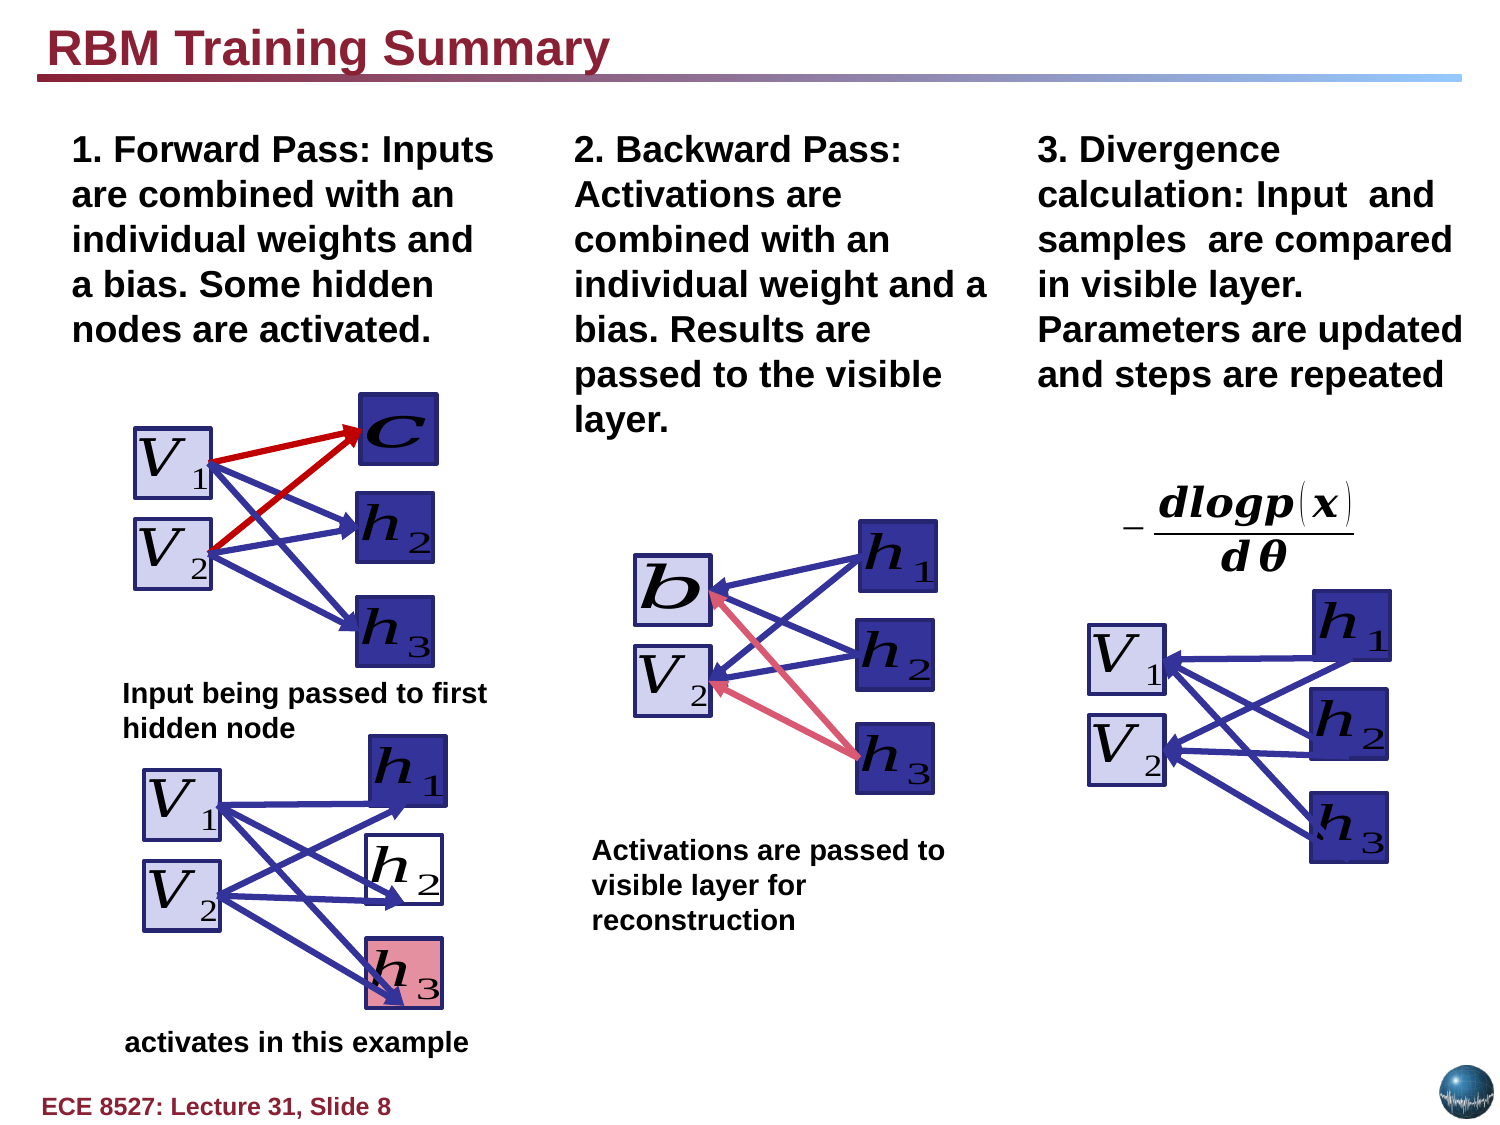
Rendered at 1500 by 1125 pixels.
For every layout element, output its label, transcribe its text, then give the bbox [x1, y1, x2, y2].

text_box Input being passed to first hidden node [122, 674, 551, 771]
text_box 1. Forward Pass: Inputs are combined with an individual weights and a bias. Some hidden nodes are activated. [71, 124, 500, 408]
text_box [1090, 592, 1389, 861]
text_box RBM Training Summary [46, 15, 1172, 76]
text_box Activations are passed to visible layer for reconstruction [591, 831, 1020, 929]
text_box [145, 737, 444, 1006]
text_box 2. Backward Pass: Activations are combined with an individual weight and a bias. Results are passed to the visible layer. [573, 125, 1002, 458]
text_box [136, 392, 435, 665]
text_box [636, 518, 935, 792]
picture [1439, 1065, 1494, 1119]
text_box [46, 100, 1465, 1066]
